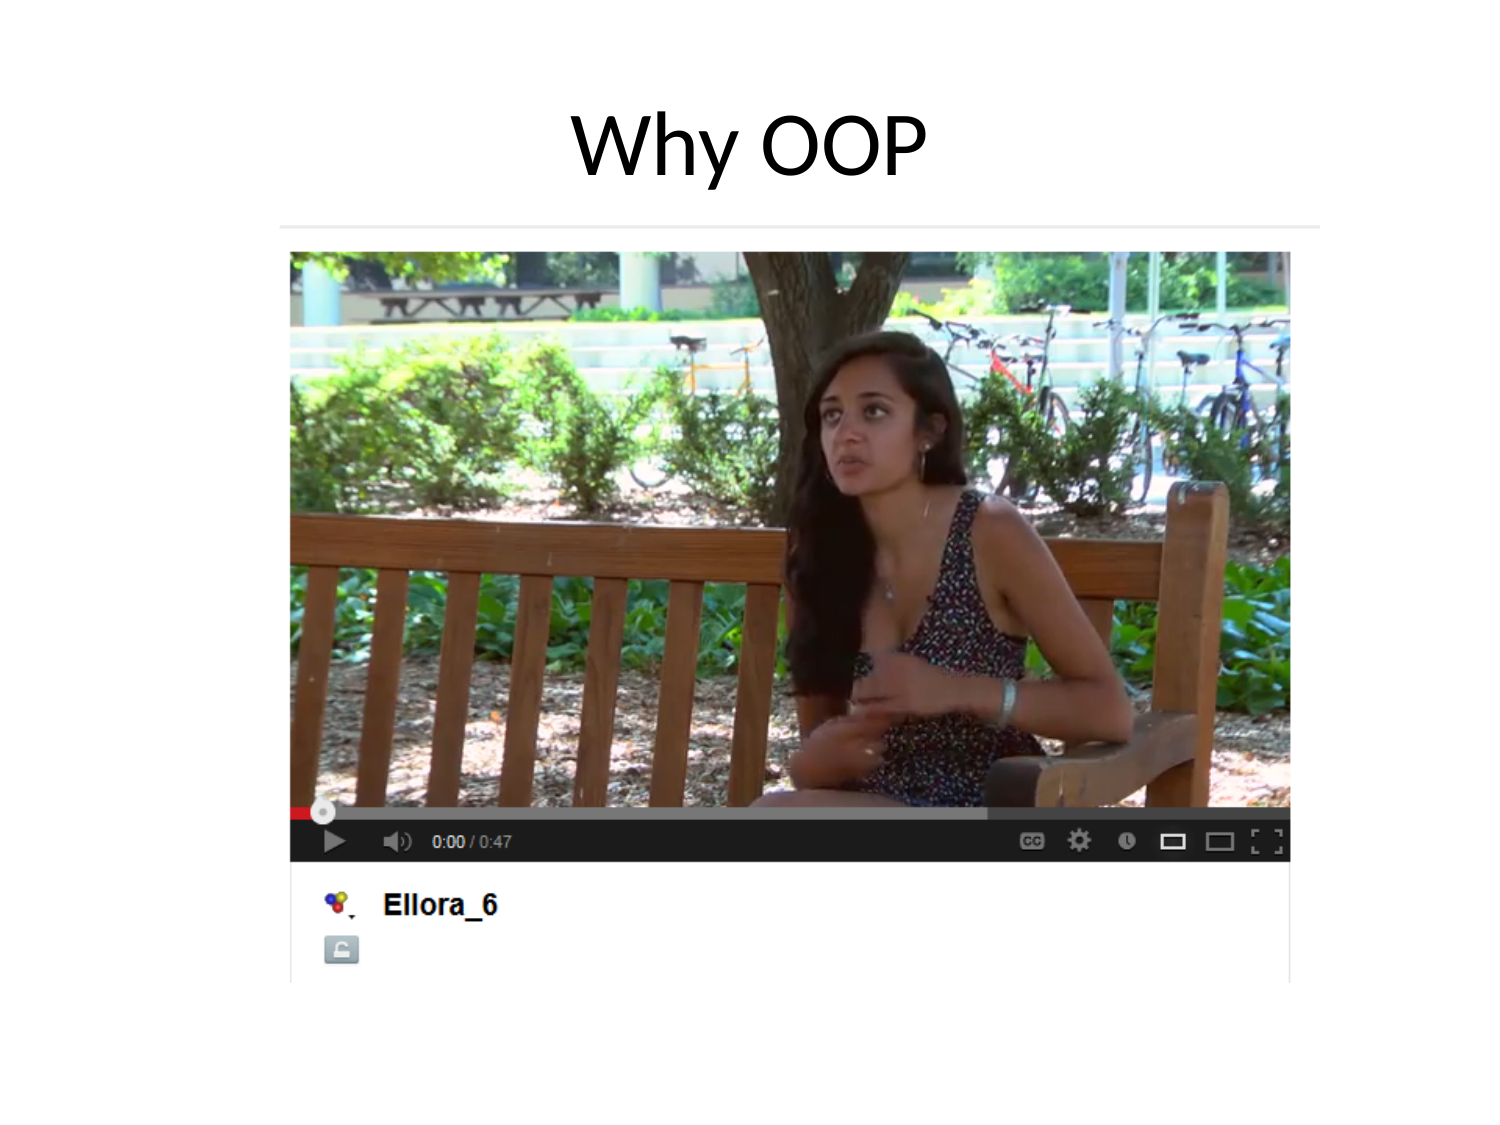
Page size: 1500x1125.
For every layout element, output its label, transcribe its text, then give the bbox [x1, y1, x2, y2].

picture [279, 224, 1321, 983]
title Why OOP [75, 45, 1425, 233]
